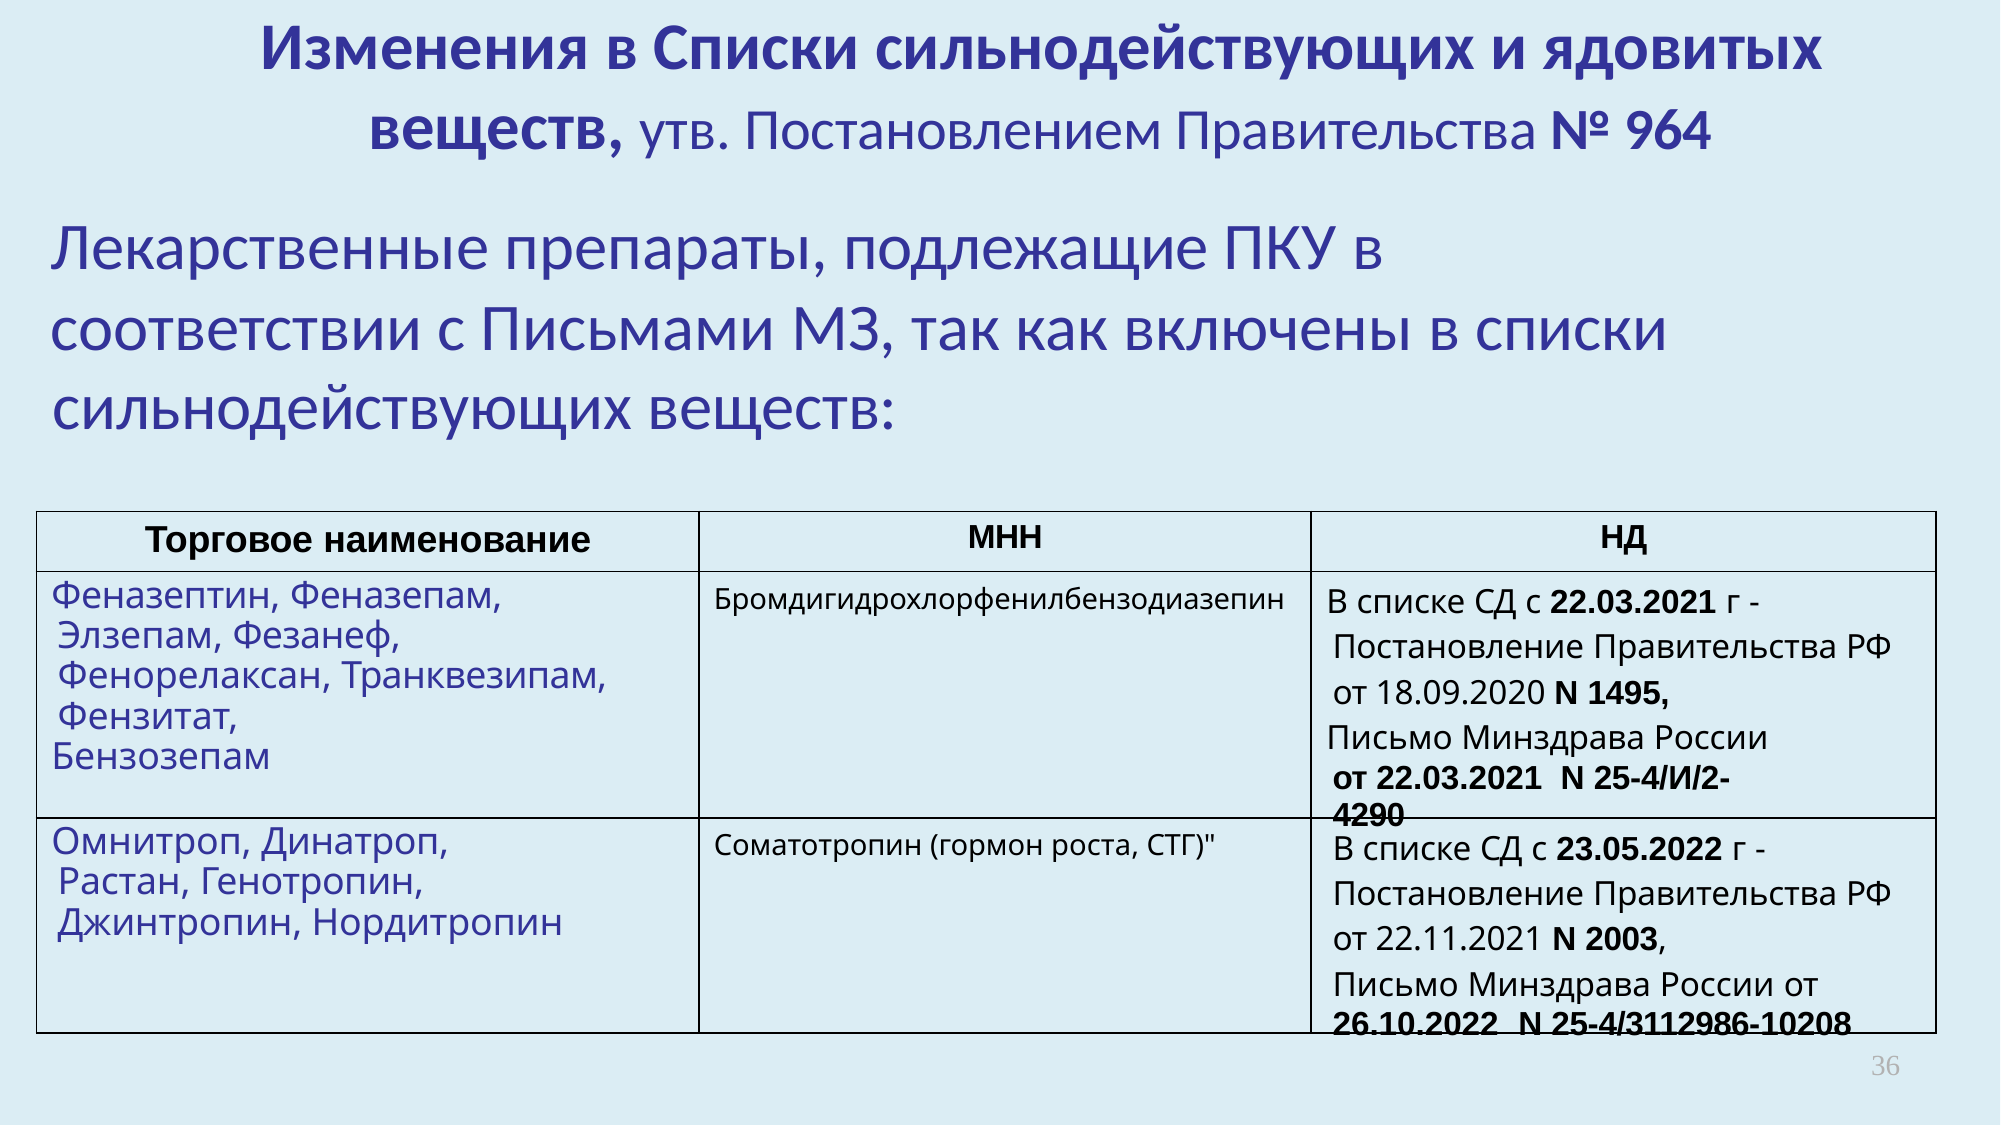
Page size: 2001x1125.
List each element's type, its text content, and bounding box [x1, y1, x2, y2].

text_box Изменения в Списки сильнодействующих и ядовитых веществ, утв. Постановлением Правительства № 964 Лекарственные препараты, подлежащие ПКУ в соответствии с Письмами МЗ, так как включены в списки сильнодействующих веществ: [50, 1, 1829, 444]
table_header НД [1312, 512, 1935, 571]
table_cell Омнитроп, Динатроп, Растан, Генотропин, Джинтропин, Нордитропин [37, 819, 698, 1032]
table_cell В списке СД с 22.03.2021 г - Постановление Правительства РФ от 18.09.2020 N 1495, Письмо Минздрава России от 22.03.2021 N 25-4/И/2-4290 [1312, 572, 1935, 817]
slide_number 36 [1440, 1046, 1900, 1103]
table_cell Соматотропин (гормон роста, СТГ)" [700, 819, 1310, 1032]
table_header МНН [700, 512, 1310, 571]
table_header Торговое наименование [37, 512, 698, 571]
table_cell Бромдигидрохлорфенилбензодиазепин [700, 572, 1310, 817]
table_cell В списке СД с 23.05.2022 г - Постановление Правительства РФ от 22.11.2021 N 2003, Письмо Минздрава России от 26.10.2022 N 25-4/3112986-10208 [1312, 819, 1935, 1032]
table_cell Феназептин, Феназепам, Элзепам, Фезанеф, Фенорелаксан, Транквезипам, Фензитат, Бензозепам [37, 572, 698, 817]
